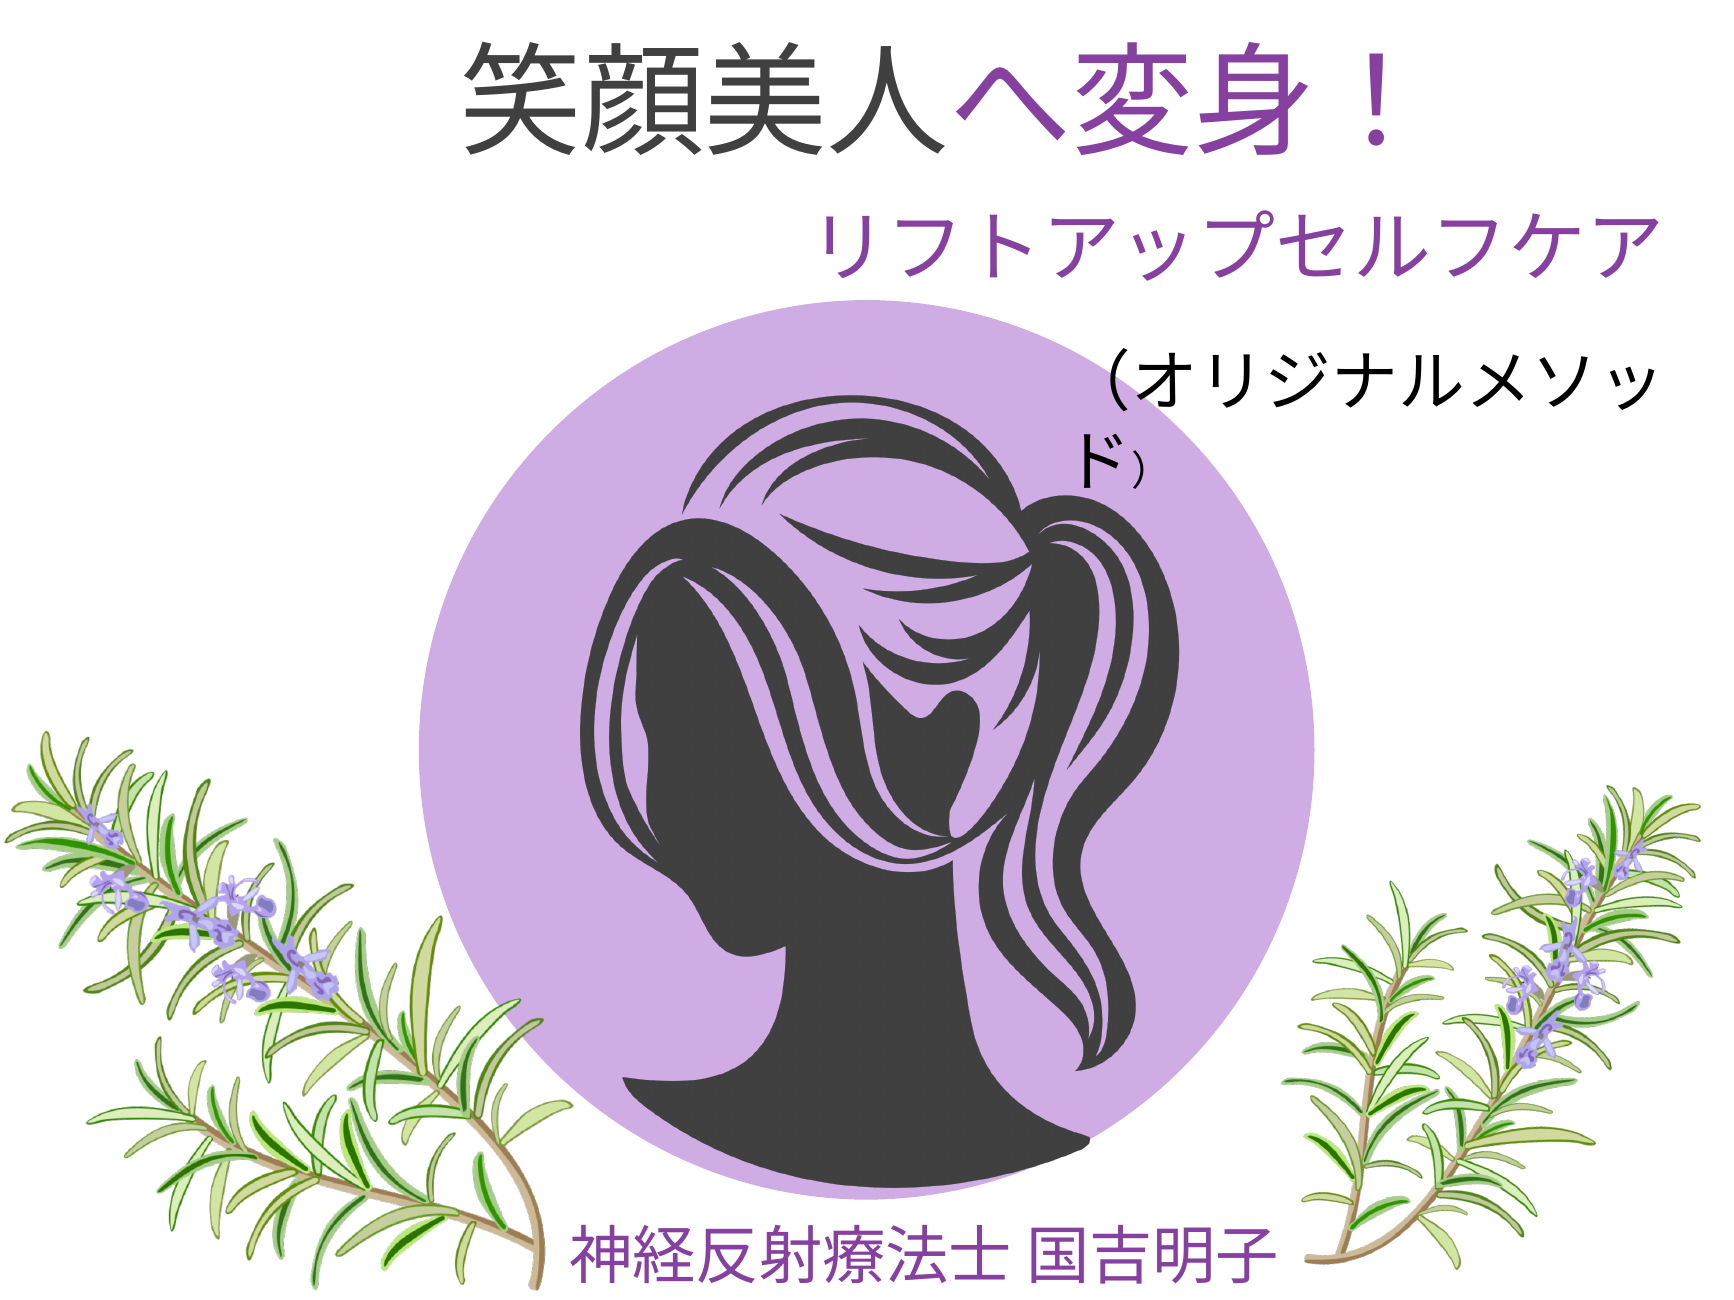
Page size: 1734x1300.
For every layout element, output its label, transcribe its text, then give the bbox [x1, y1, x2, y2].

picture [1265, 768, 1734, 1297]
text_box [460, 212, 1589, 310]
text_box 噂のフェイシャルリフレで 笑顔美人へ変身！ [250, 0, 1648, 170]
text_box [416, 299, 1317, 1200]
picture [0, 721, 577, 1300]
text_box （オリジナルメソッド） [1321, 331, 1682, 507]
text_box リフトアップセルフケア [788, 221, 1685, 292]
text_box 神経反射療法士 国吉明子 [582, 1208, 1297, 1300]
